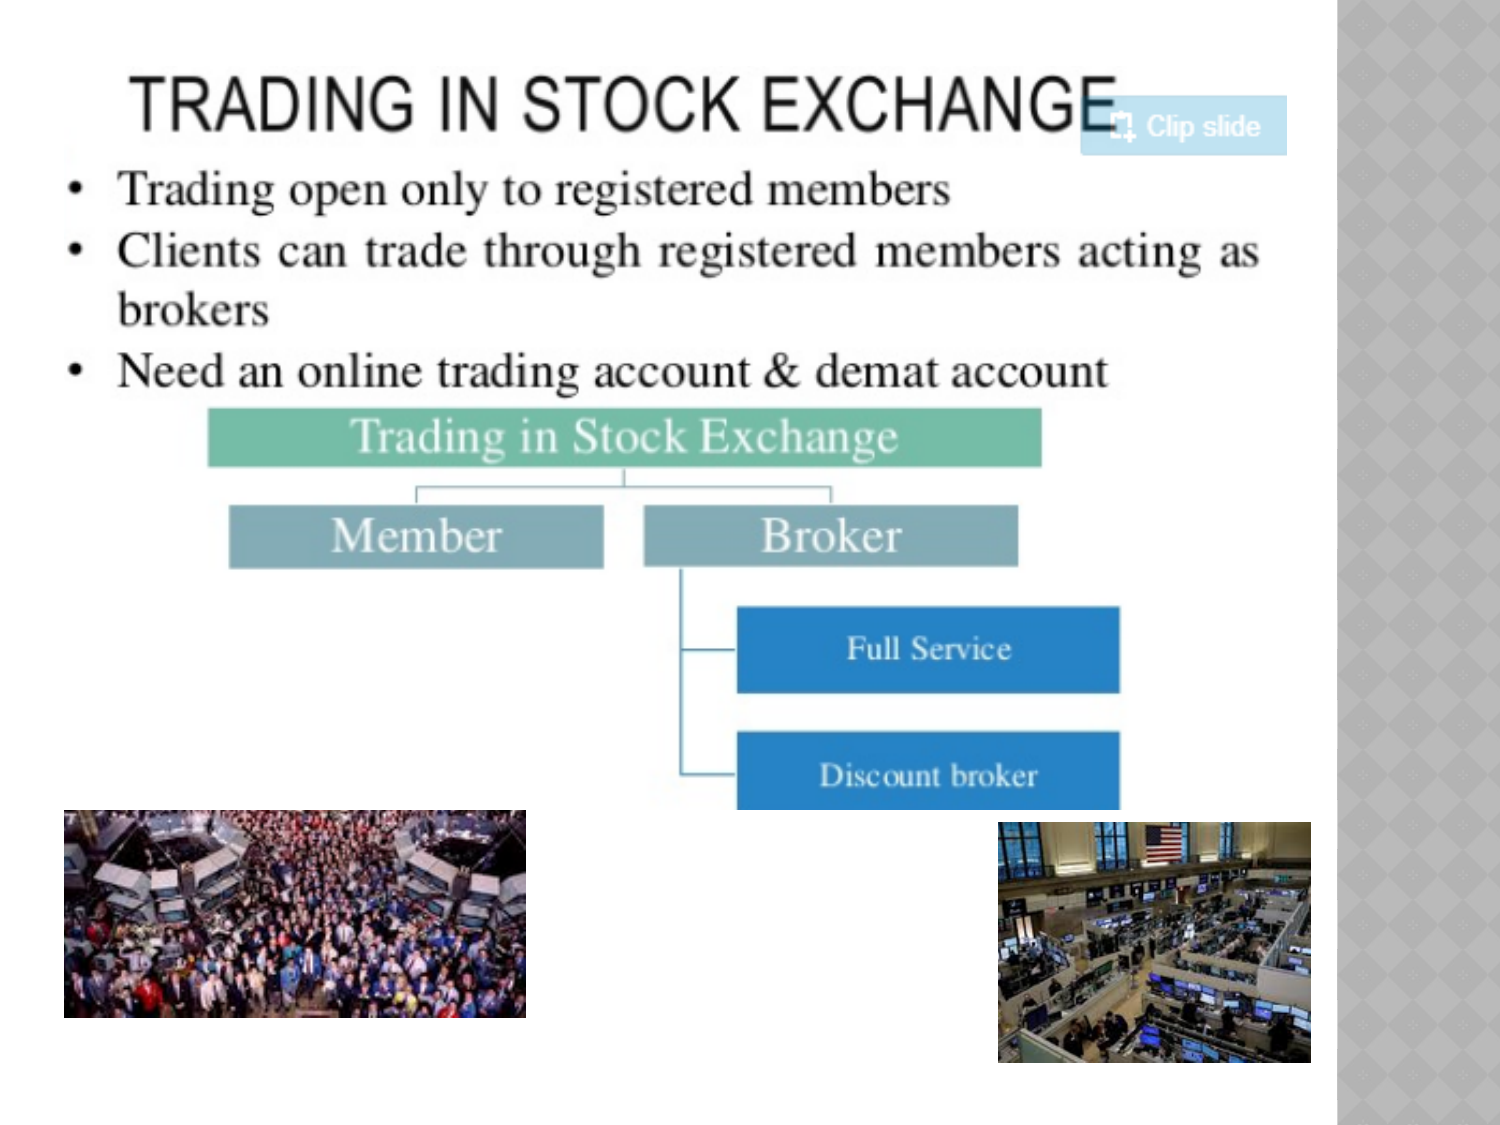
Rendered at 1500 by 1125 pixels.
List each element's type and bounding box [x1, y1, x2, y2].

picture [64, 816, 526, 1019]
picture [997, 821, 1311, 1064]
picture [64, 65, 1287, 811]
